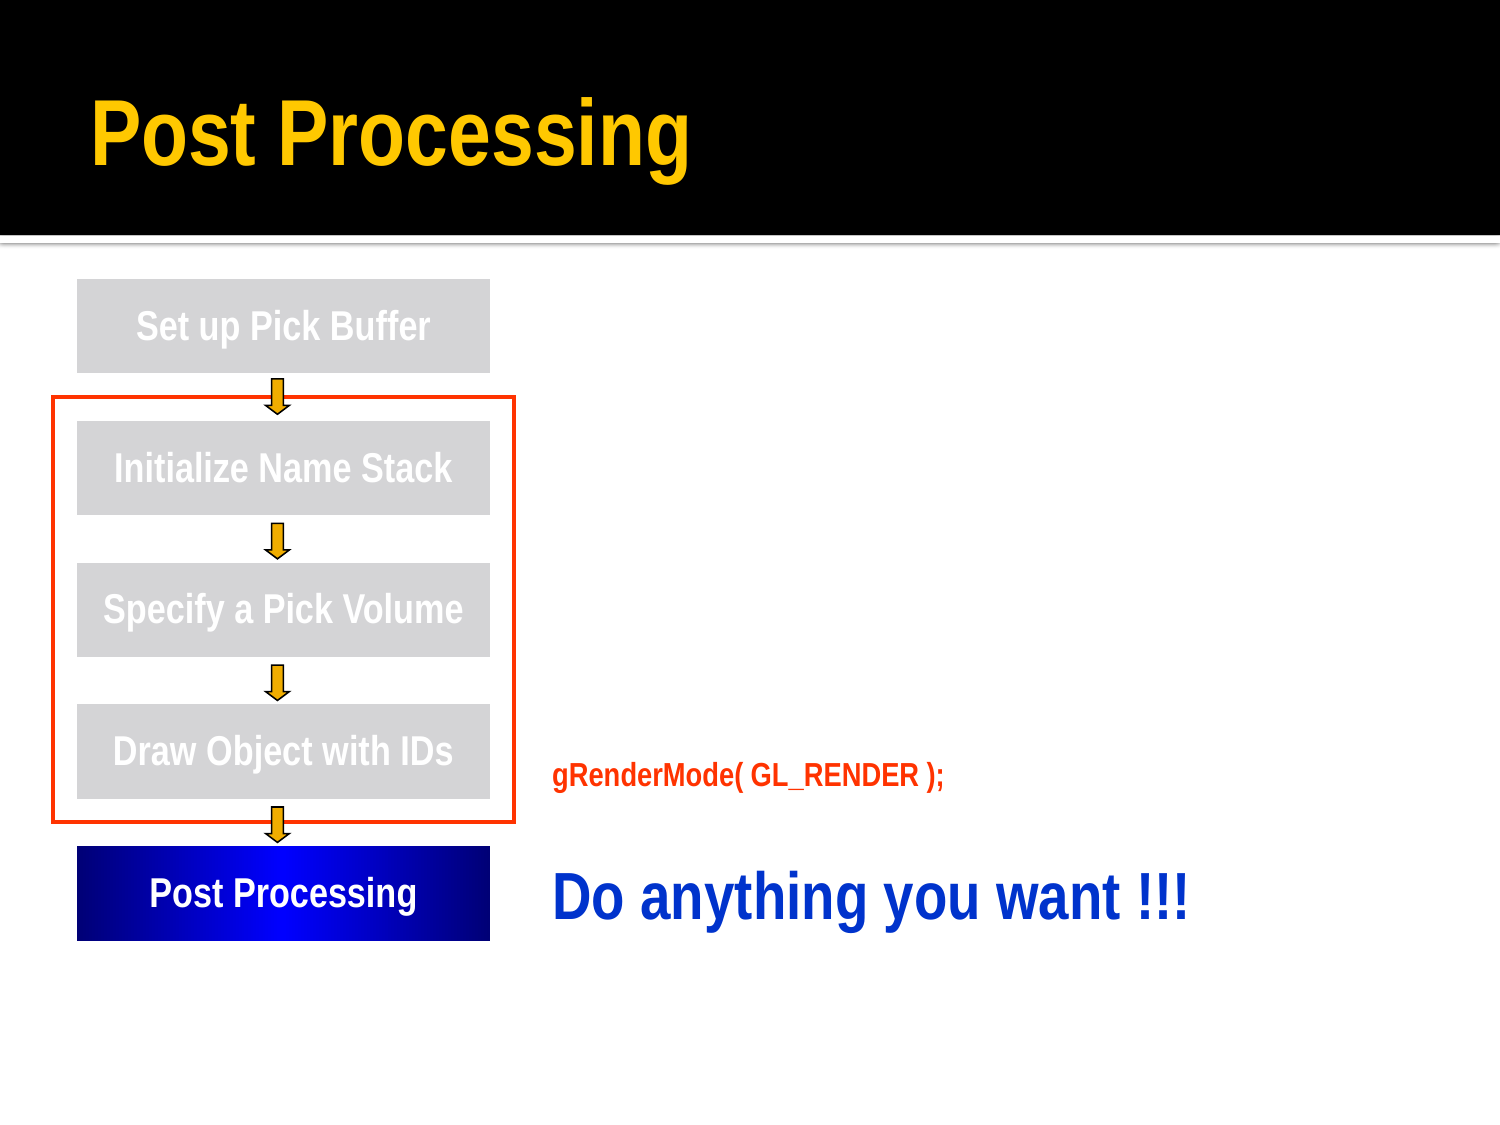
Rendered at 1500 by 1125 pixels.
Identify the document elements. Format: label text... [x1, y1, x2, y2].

text_box Set up Pick Buffer [76, 278, 491, 374]
text_box gRenderMode( GL_RENDER ); [537, 746, 963, 801]
title Post Processing [75, 25, 1425, 231]
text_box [76, 806, 491, 941]
text_box [265, 665, 290, 701]
text_box [53, 397, 514, 823]
text_box Do anything you want !!! [537, 845, 1436, 941]
text_box [265, 523, 290, 559]
text_box [265, 378, 290, 415]
